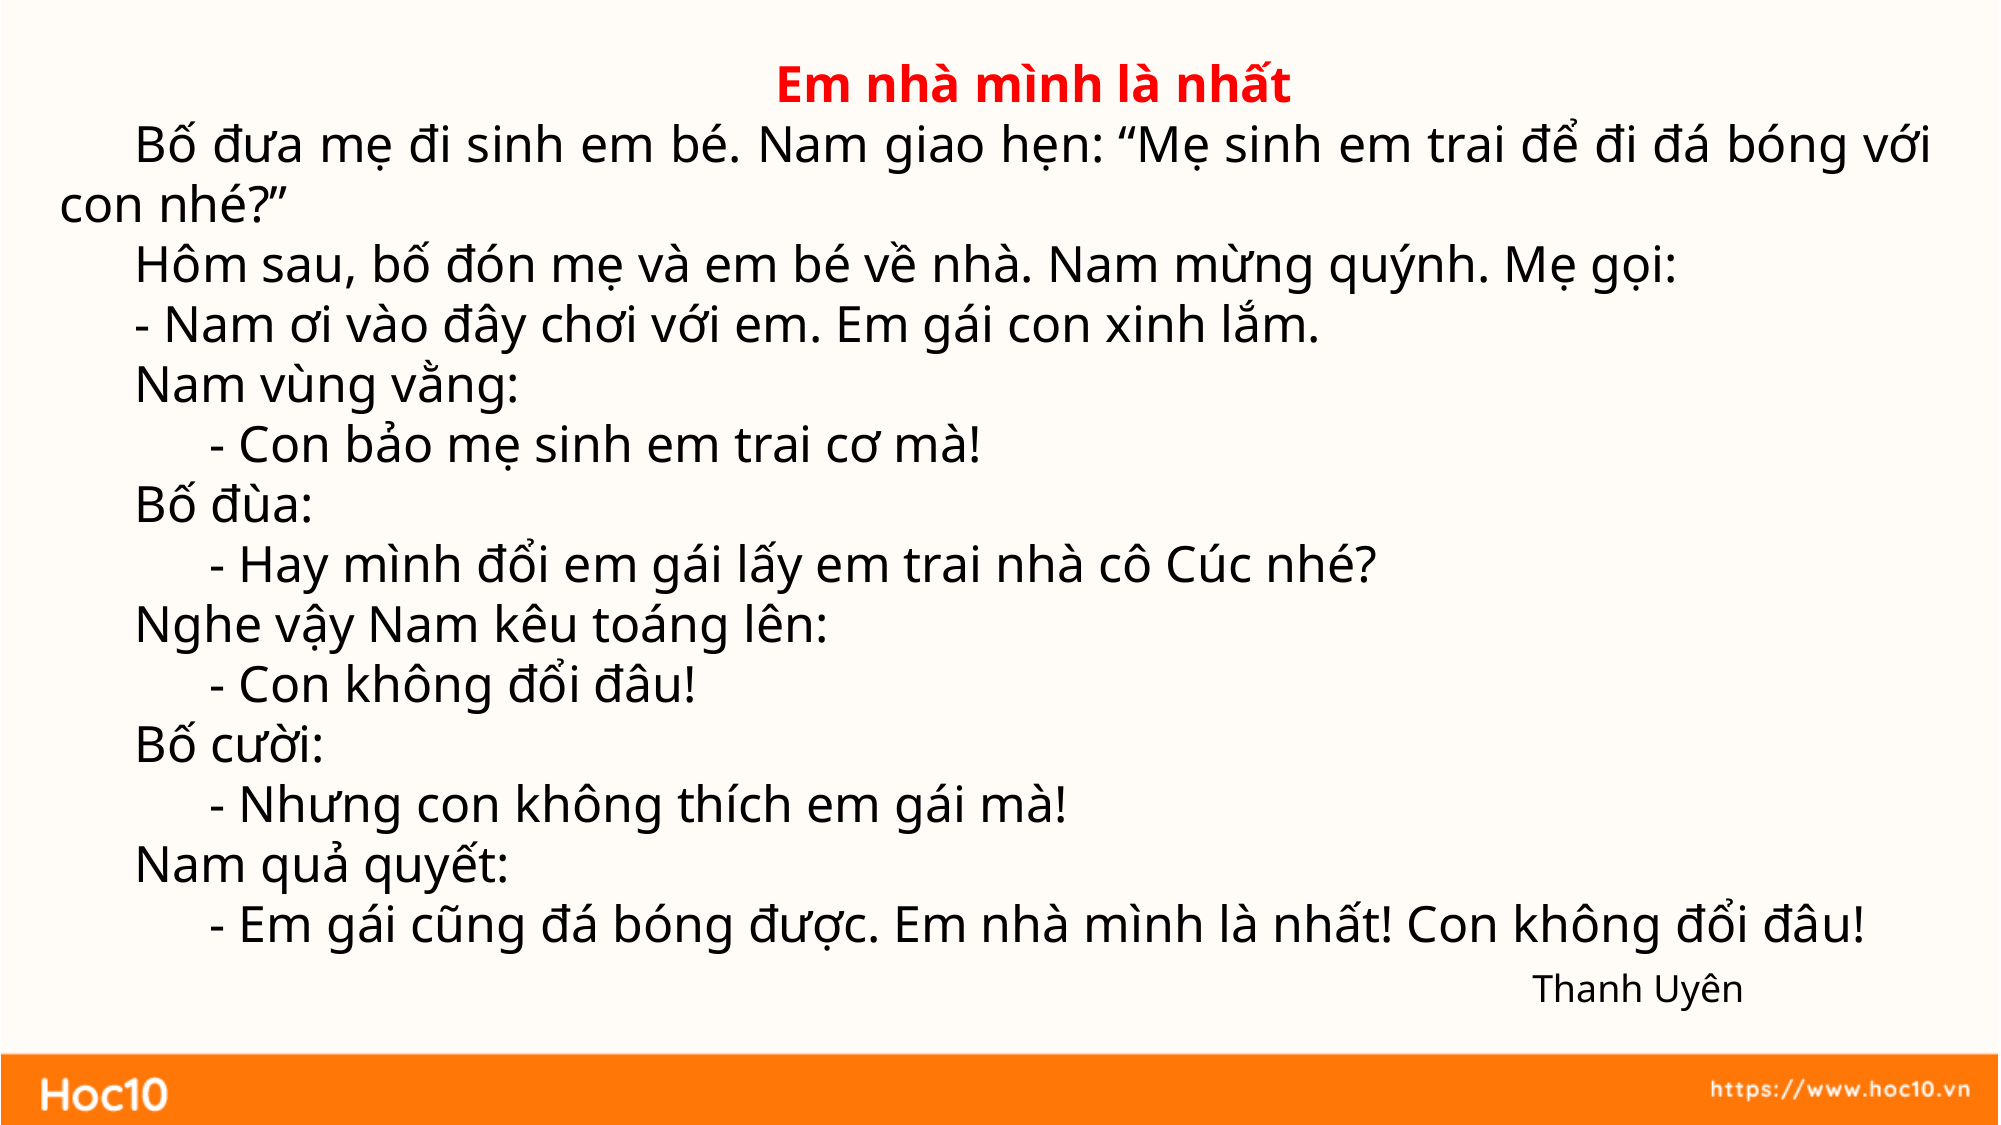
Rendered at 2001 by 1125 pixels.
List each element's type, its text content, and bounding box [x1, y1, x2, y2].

text_box Em nhà mình là nhất Bố đưa mẹ đi sinh em bé. Nam giao hẹn: “Mẹ sinh em trai để đi đá bóng với con nhé?” Hôm sau, bố đón mẹ và em bé về nhà. Nam mừng quýnh. Mẹ gọi: - Nam ơi vào đây chơi với em. Em gái con xinh lắm. Nam vùng vằng: - Con bảo mẹ sinh em trai cơ mà! Bố đùa: - Hay mình đổi em gái lấy em trai nhà cô Cúc nhé? Nghe vậy Nam kêu toáng lên: - Con không đổi đâu! Bố cười: - Nhưng con không thích em gái mà! Nam quả quyết: - Em gái cũng đá bóng được. Em nhà mình là nhất! Con không đổi đâu! Thanh Uyên [44, 44, 1949, 1020]
picture [1, 0, 1998, 1125]
